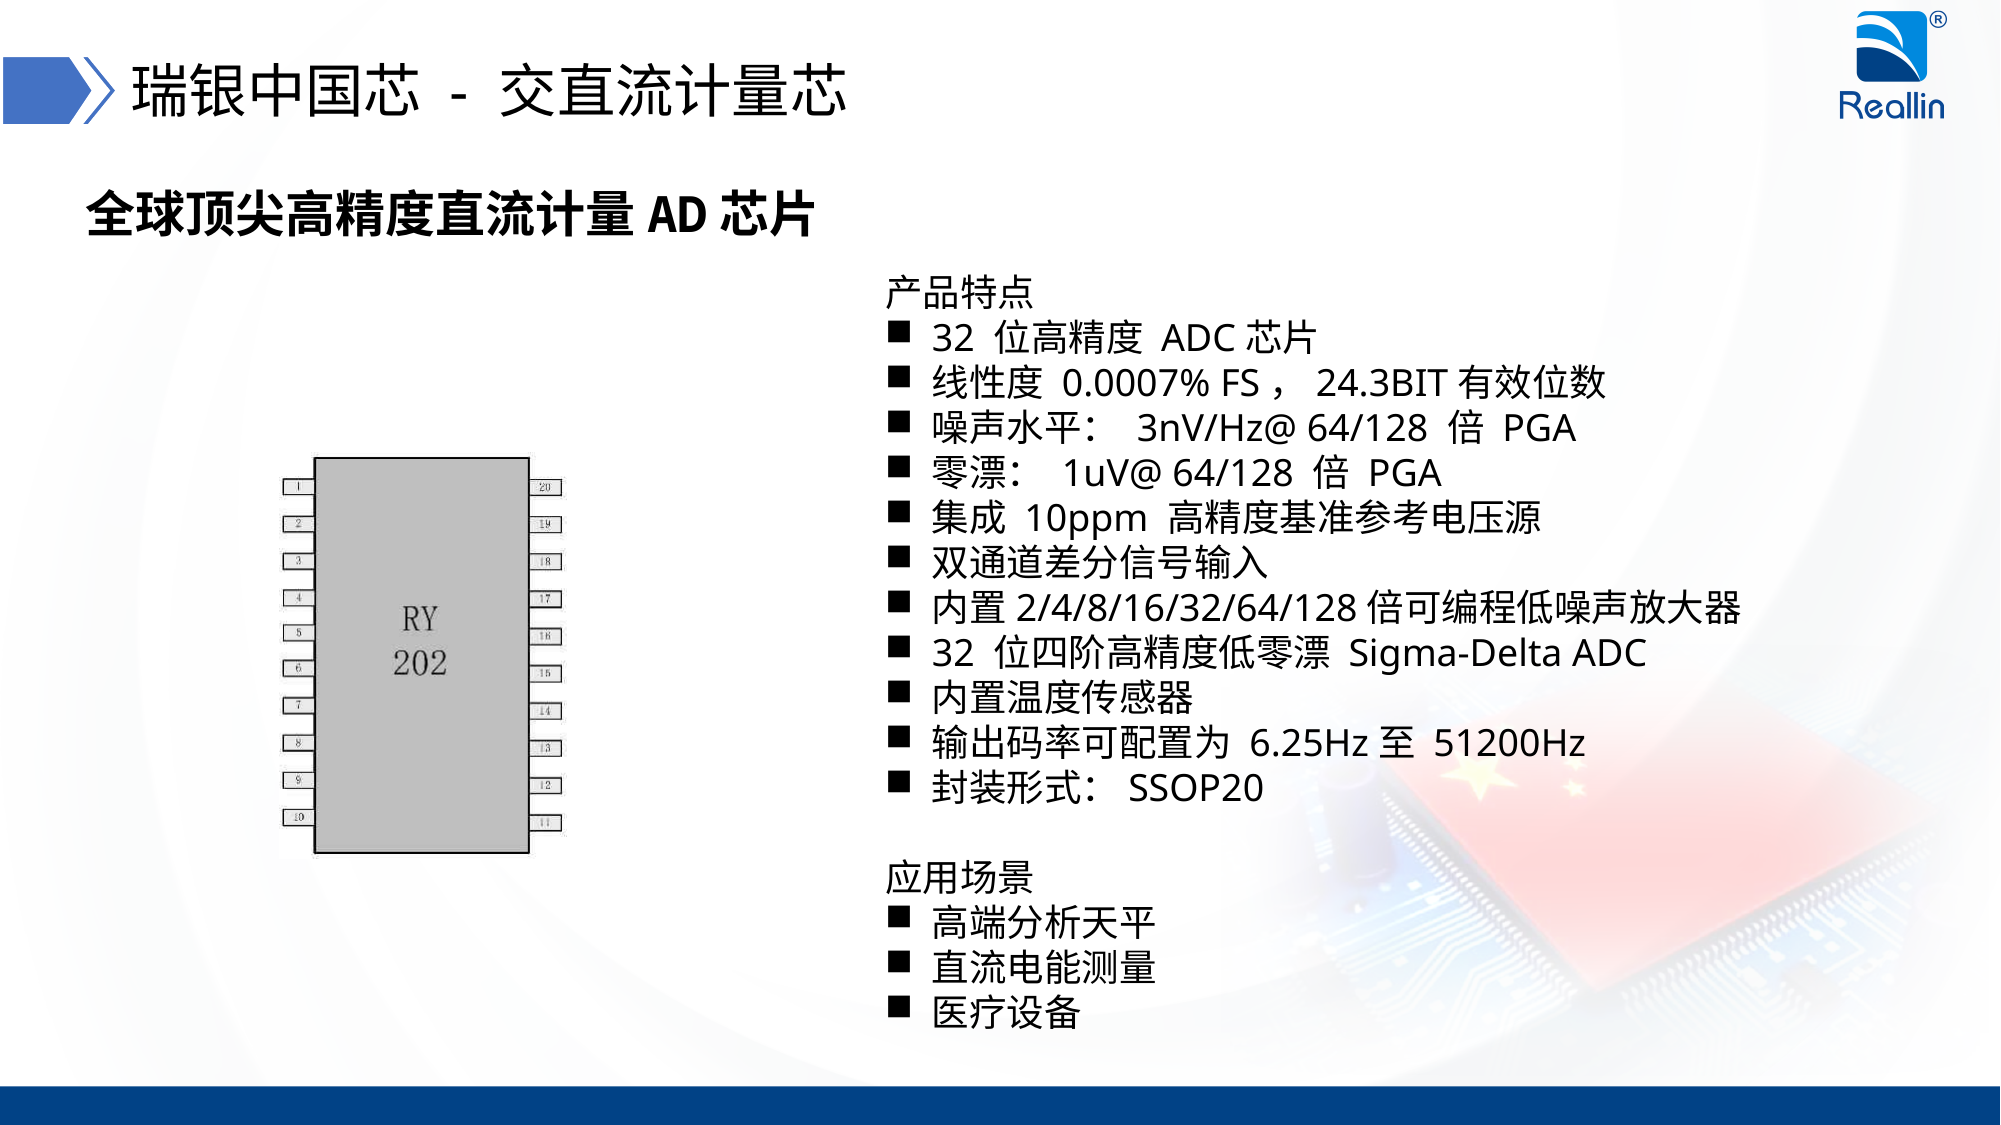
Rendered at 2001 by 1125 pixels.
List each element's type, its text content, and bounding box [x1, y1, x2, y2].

text_box 全球顶尖高精度直流计量AD芯片 [54, 164, 904, 247]
text_box 瑞银中国芯 - 交直流计量芯 [116, 55, 1012, 134]
text_box 产品特点 32 位高精度 ADC芯片 线性度 0.0007% FS，24.3BIT有效位数 噪声水平： 3nV/Hz@ 64/128 倍 PGA 零漂： 1uV@ 64/128 倍 PGA 集成 10ppm 高精度基准参考电压源 双通道差分信号输入 内置2/4/8/16/32/64/128倍可编程低噪声放大器 32 位四阶高精度低零漂 Sigma-Delta ADC 内置温度传感器 输出码率可配置为 6.25Hz至 51200Hz 封装形式：SSOP20 应用场景 高端分析天平 直流电能测量 医疗设备 [795, 261, 1974, 1042]
picture [0, 0, 2000, 1086]
